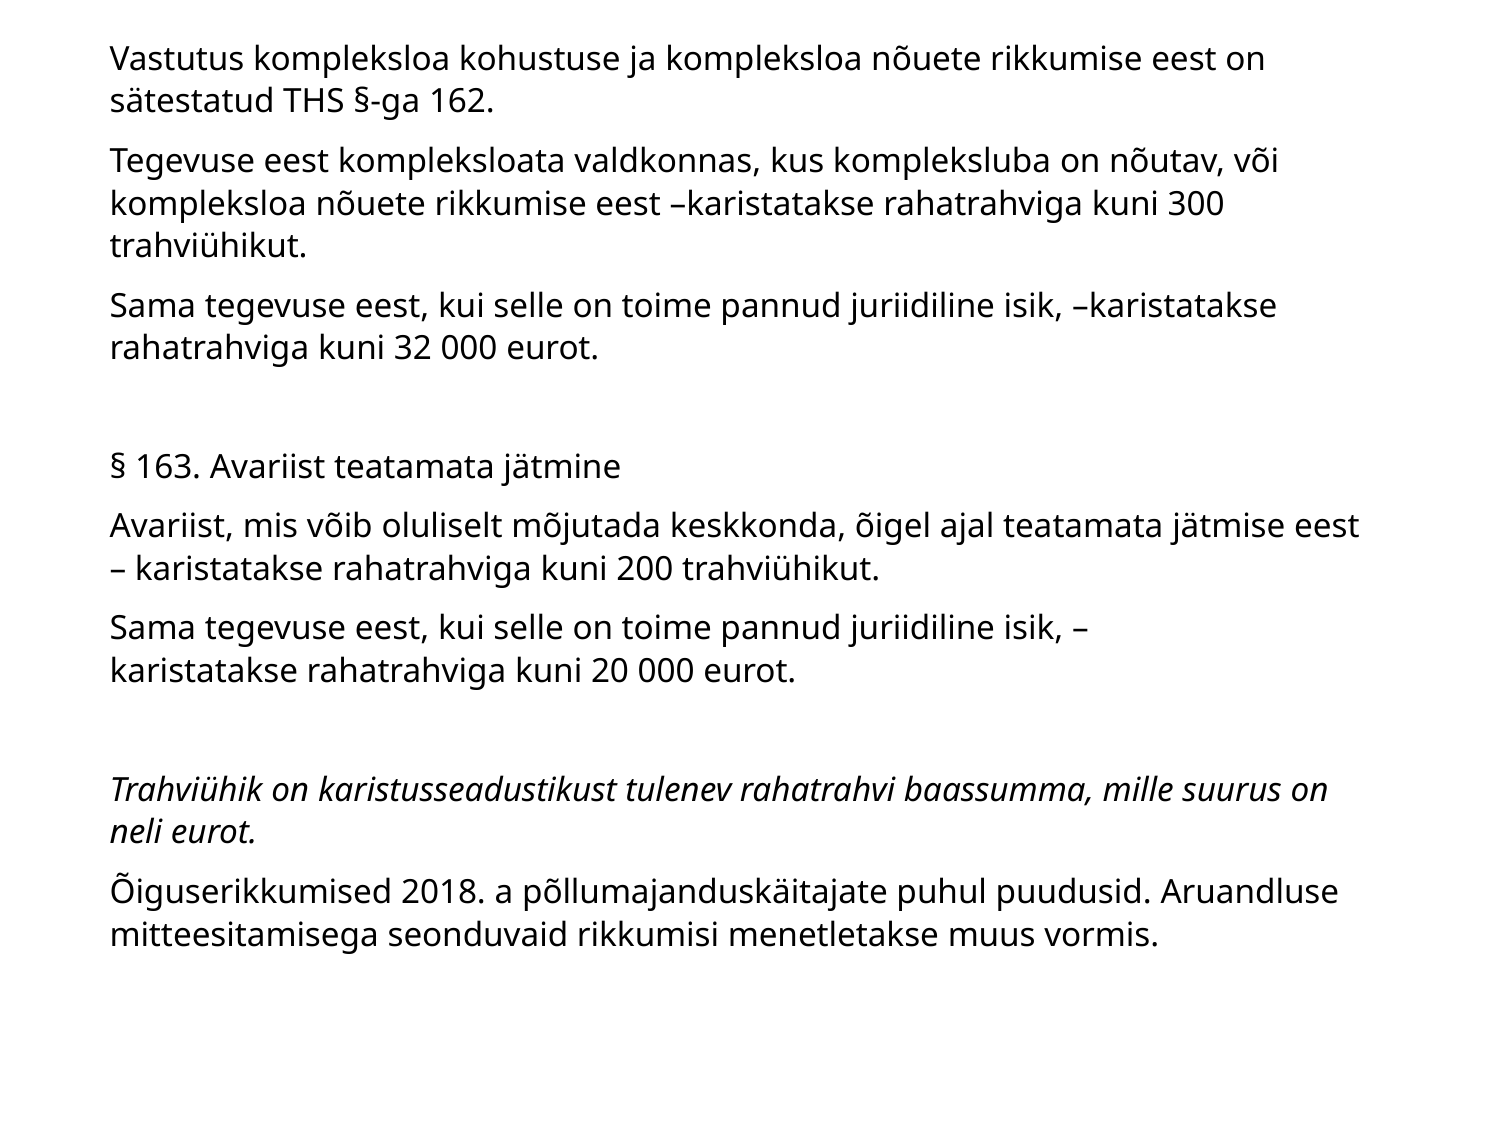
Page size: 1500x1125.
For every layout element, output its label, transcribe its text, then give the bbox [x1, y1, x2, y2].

text_box Vastutus kompleksloa kohustuse ja kompleksloa nõuete rikkumise eest on sätestatud THS §-ga 162. Tegevuse eest kompleksloata valdkonnas, kus kompleksluba on nõutav, või kompleksloa nõuete rikkumise eest –karistatakse rahatrahviga kuni 300 trahviühikut. Sama tegevuse eest, kui selle on toime pannud juriidiline isik, –karistatakse rahatrahviga kuni 32 000 eurot. § 163. Avariist teatamata jätmine Avariist, mis võib oluliselt mõjutada keskkonda, õigel ajal teatamata jätmise eest – karistatakse rahatrahviga kuni 200 trahviühikut. Sama tegevuse eest, kui selle on toime pannud juriidiline isik, – karistatakse rahatrahviga kuni 20 000 eurot. Trahviühik on karistusseadustikust tulenev rahatrahvi baassumma, mille suurus on neli eurot. Õiguserikkumised 2018. a põllumajanduskäitajate puhul puudusid. Aruandluse mitteesitamisega seonduvaid rikkumisi menetletakse muus vormis. [94, 26, 1389, 960]
